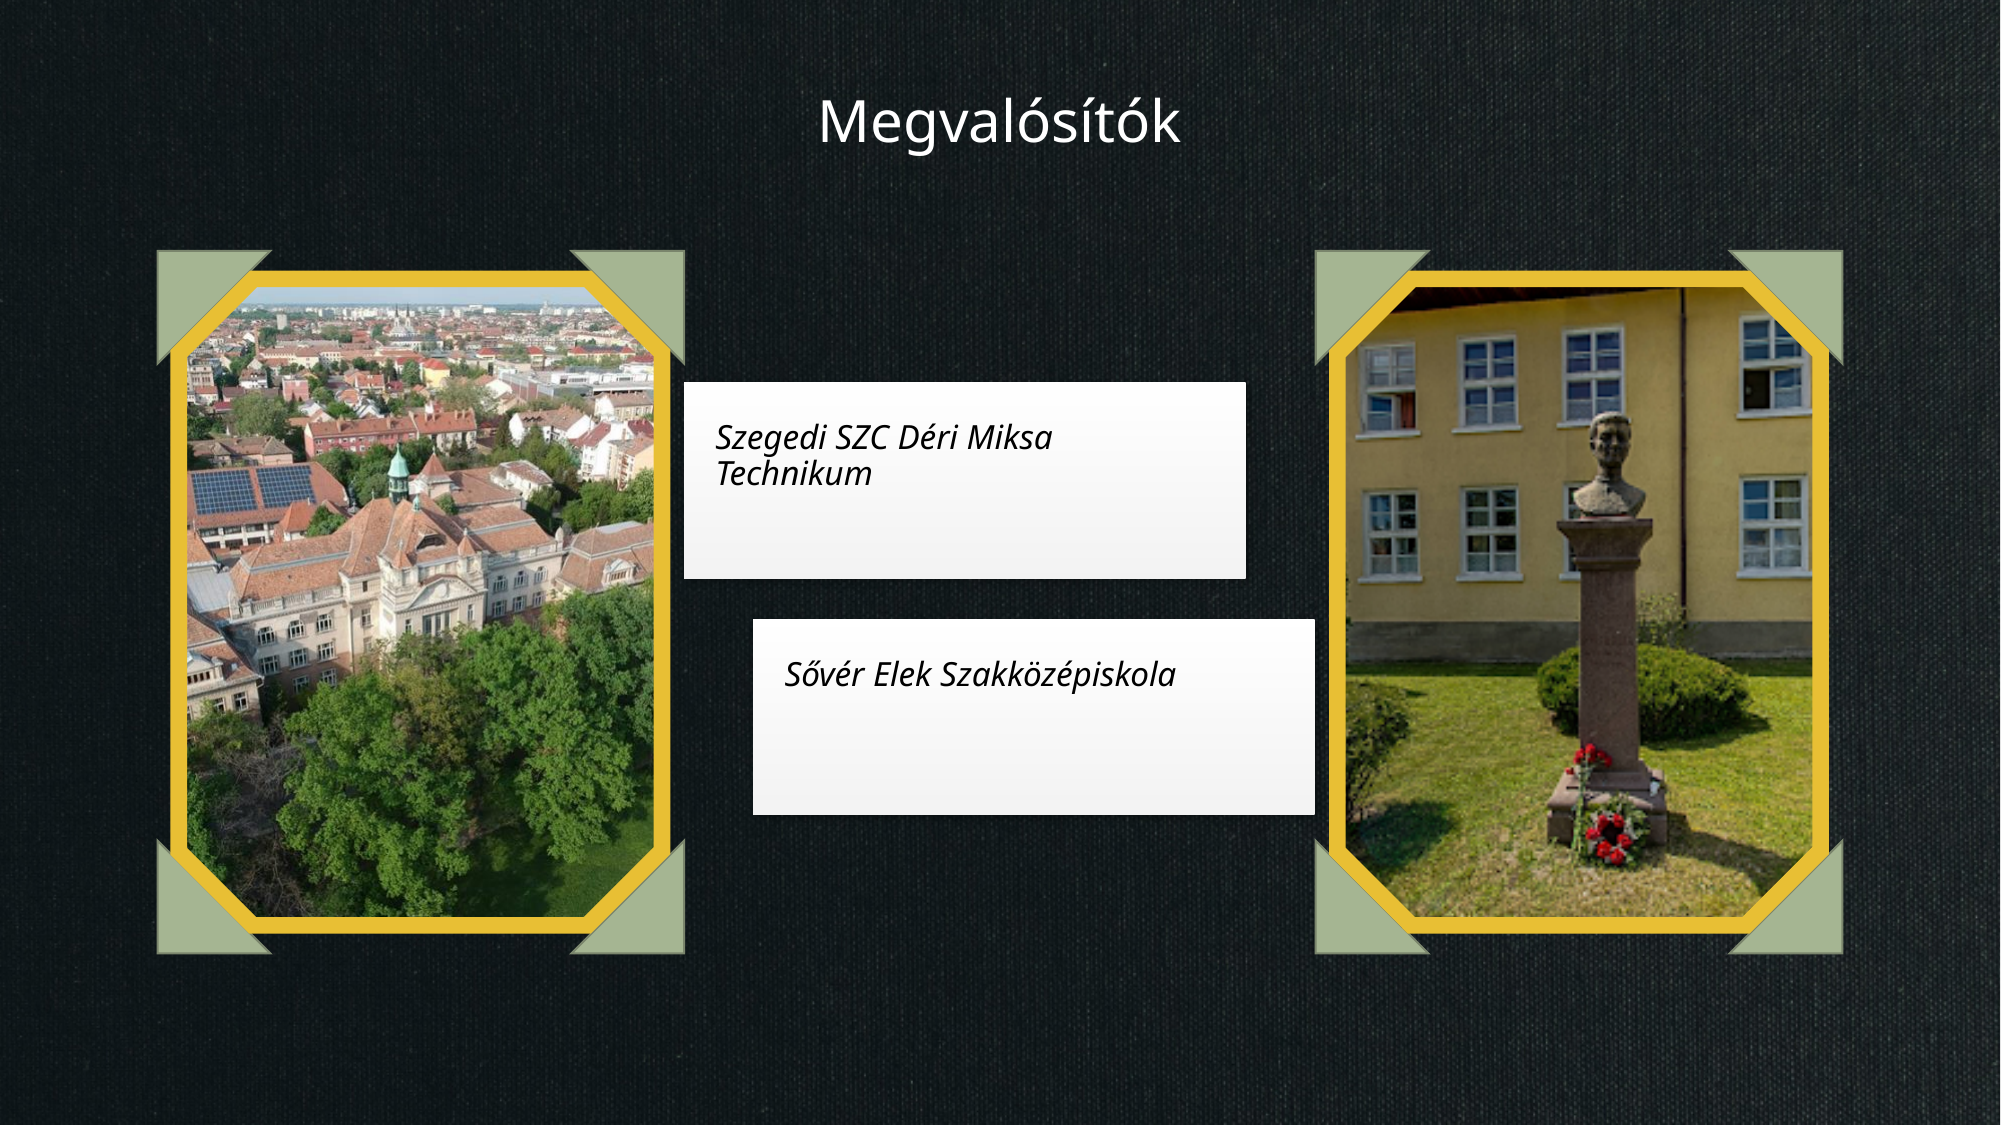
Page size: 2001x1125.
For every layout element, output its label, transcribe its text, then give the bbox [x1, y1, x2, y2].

list Szegedi SZC Déri Miksa Technikum [700, 413, 1230, 549]
picture [0, 0, 2001, 1125]
title Megvalósítók [137, 72, 1863, 175]
list Sővér Elek Szakközépiskola [769, 650, 1299, 776]
